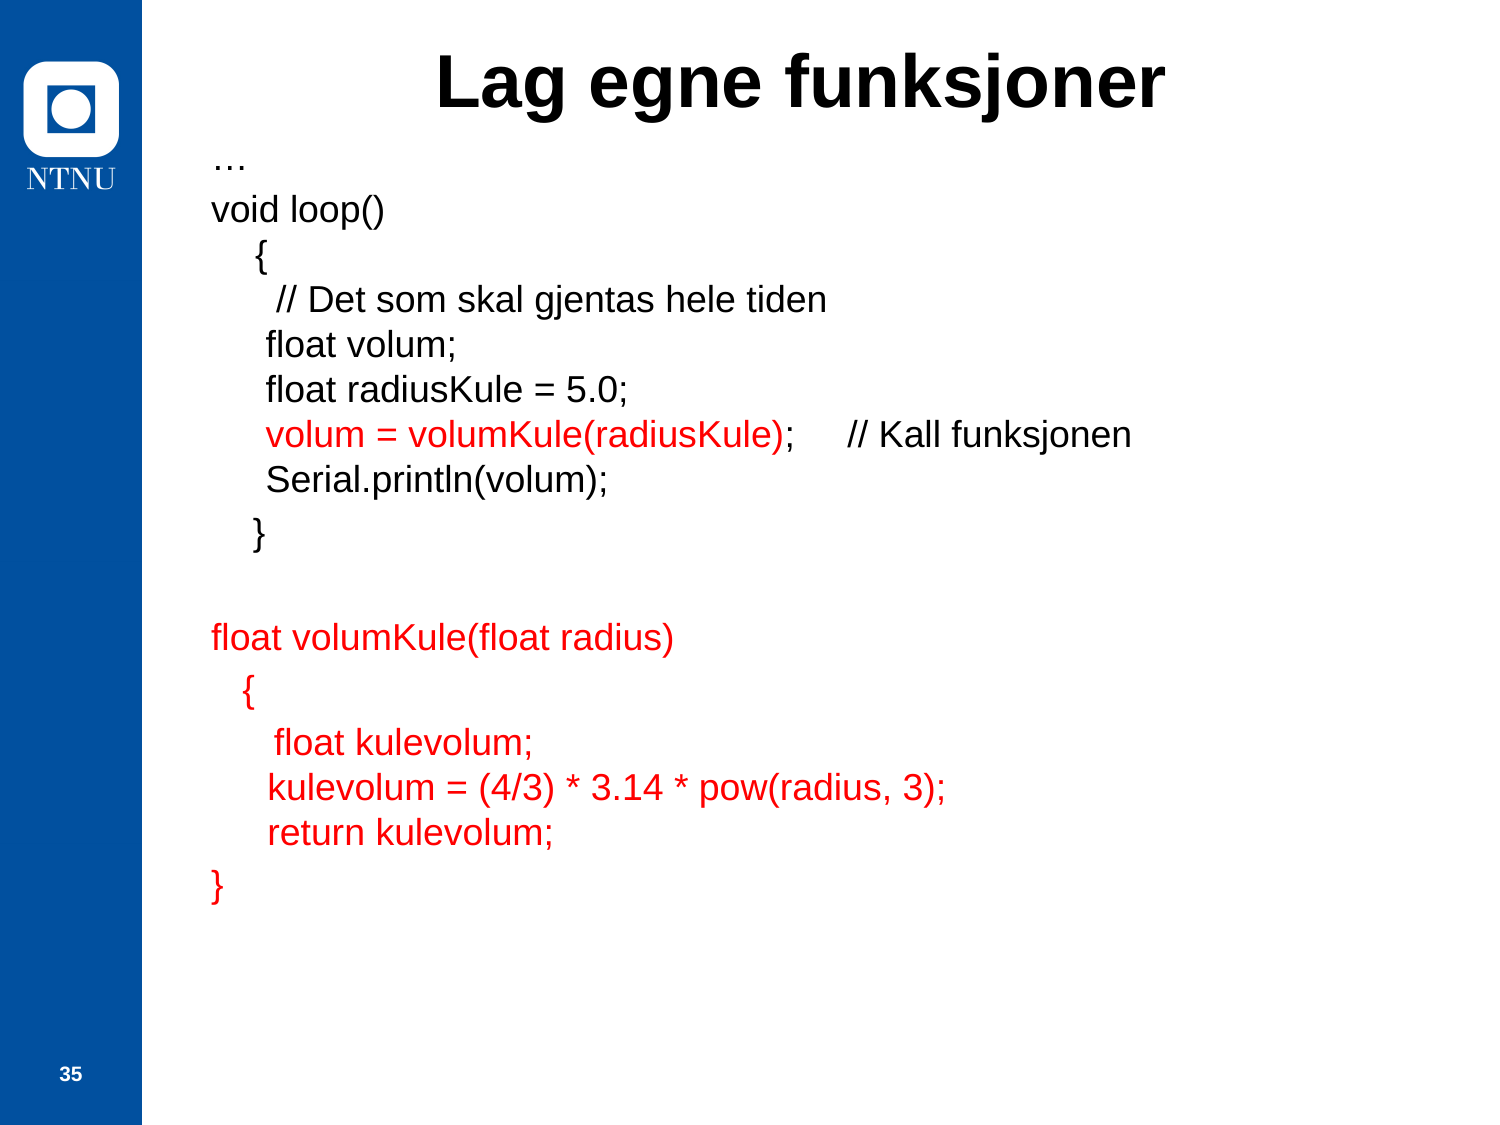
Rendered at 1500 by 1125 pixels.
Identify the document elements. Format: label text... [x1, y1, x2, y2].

picture [0, 0, 142, 1125]
list … void loop() { // Det som skal gjentas hele tiden float volum; float radiusKule = 5.0; volum = volumKule(radiusKule); // Kall funksjonen Serial.println(volum); } float volumKule(float radius) { float kulevolum; kulevolum = (4/3) * 3.14 * pow(radius, 3); return kulevolum; } [195, 125, 1481, 1125]
title Lag egne funksjoner [193, 15, 1410, 140]
